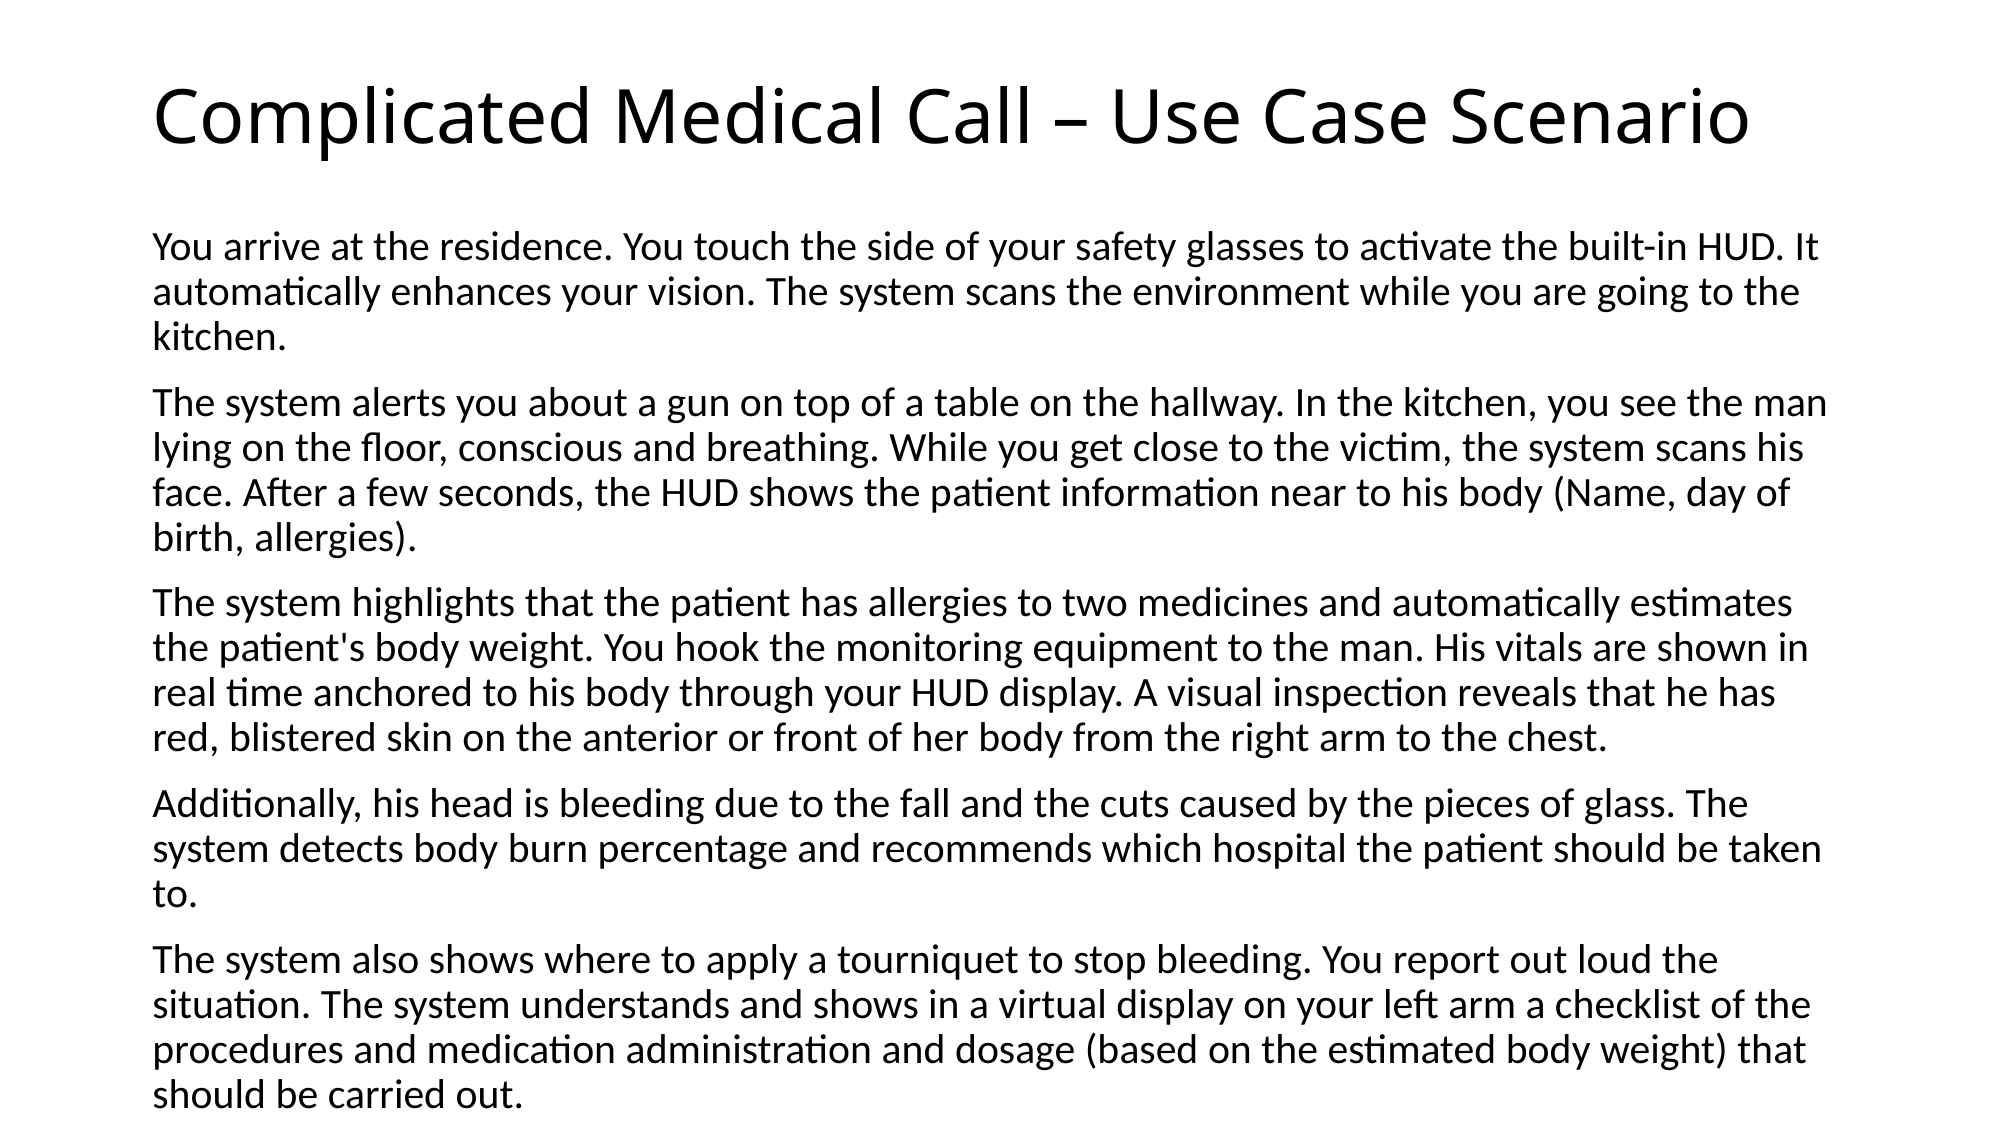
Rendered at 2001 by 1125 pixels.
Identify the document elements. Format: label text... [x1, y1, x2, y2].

list You arrive at the residence. You touch the side of your safety glasses to activate the built-in HUD. It automatically enhances your vision. The system scans the environment while you are going to the kitchen. The system alerts you about a gun on top of a table on the hallway. In the kitchen, you see the man lying on the floor, conscious and breathing. While you get close to the victim, the system scans his face. After a few seconds, the HUD shows the patient information near to his body (Name, day of birth, allergies). The system highlights that the patient has allergies to two medicines and automatically estimates the patient's body weight. You hook the monitoring equipment to the man. His vitals are shown in real time anchored to his body through your HUD display. A visual inspection reveals that he has red, blistered skin on the anterior or front of her body from the right arm to the chest. Additionally, his head is bleeding due to the fall and the cuts caused by the pieces of glass. The system detects body burn percentage and recommends which hospital the patient should be taken to. The system also shows where to apply a tourniquet to stop bleeding. You report out loud the situation. The system understands and shows in a virtual display on your left arm a checklist of the procedures and medication administration and dosage (based on the estimated body weight) that should be carried out. [137, 216, 1863, 1074]
title Complicated Medical Call – Use Case Scenario [137, 59, 1863, 179]
